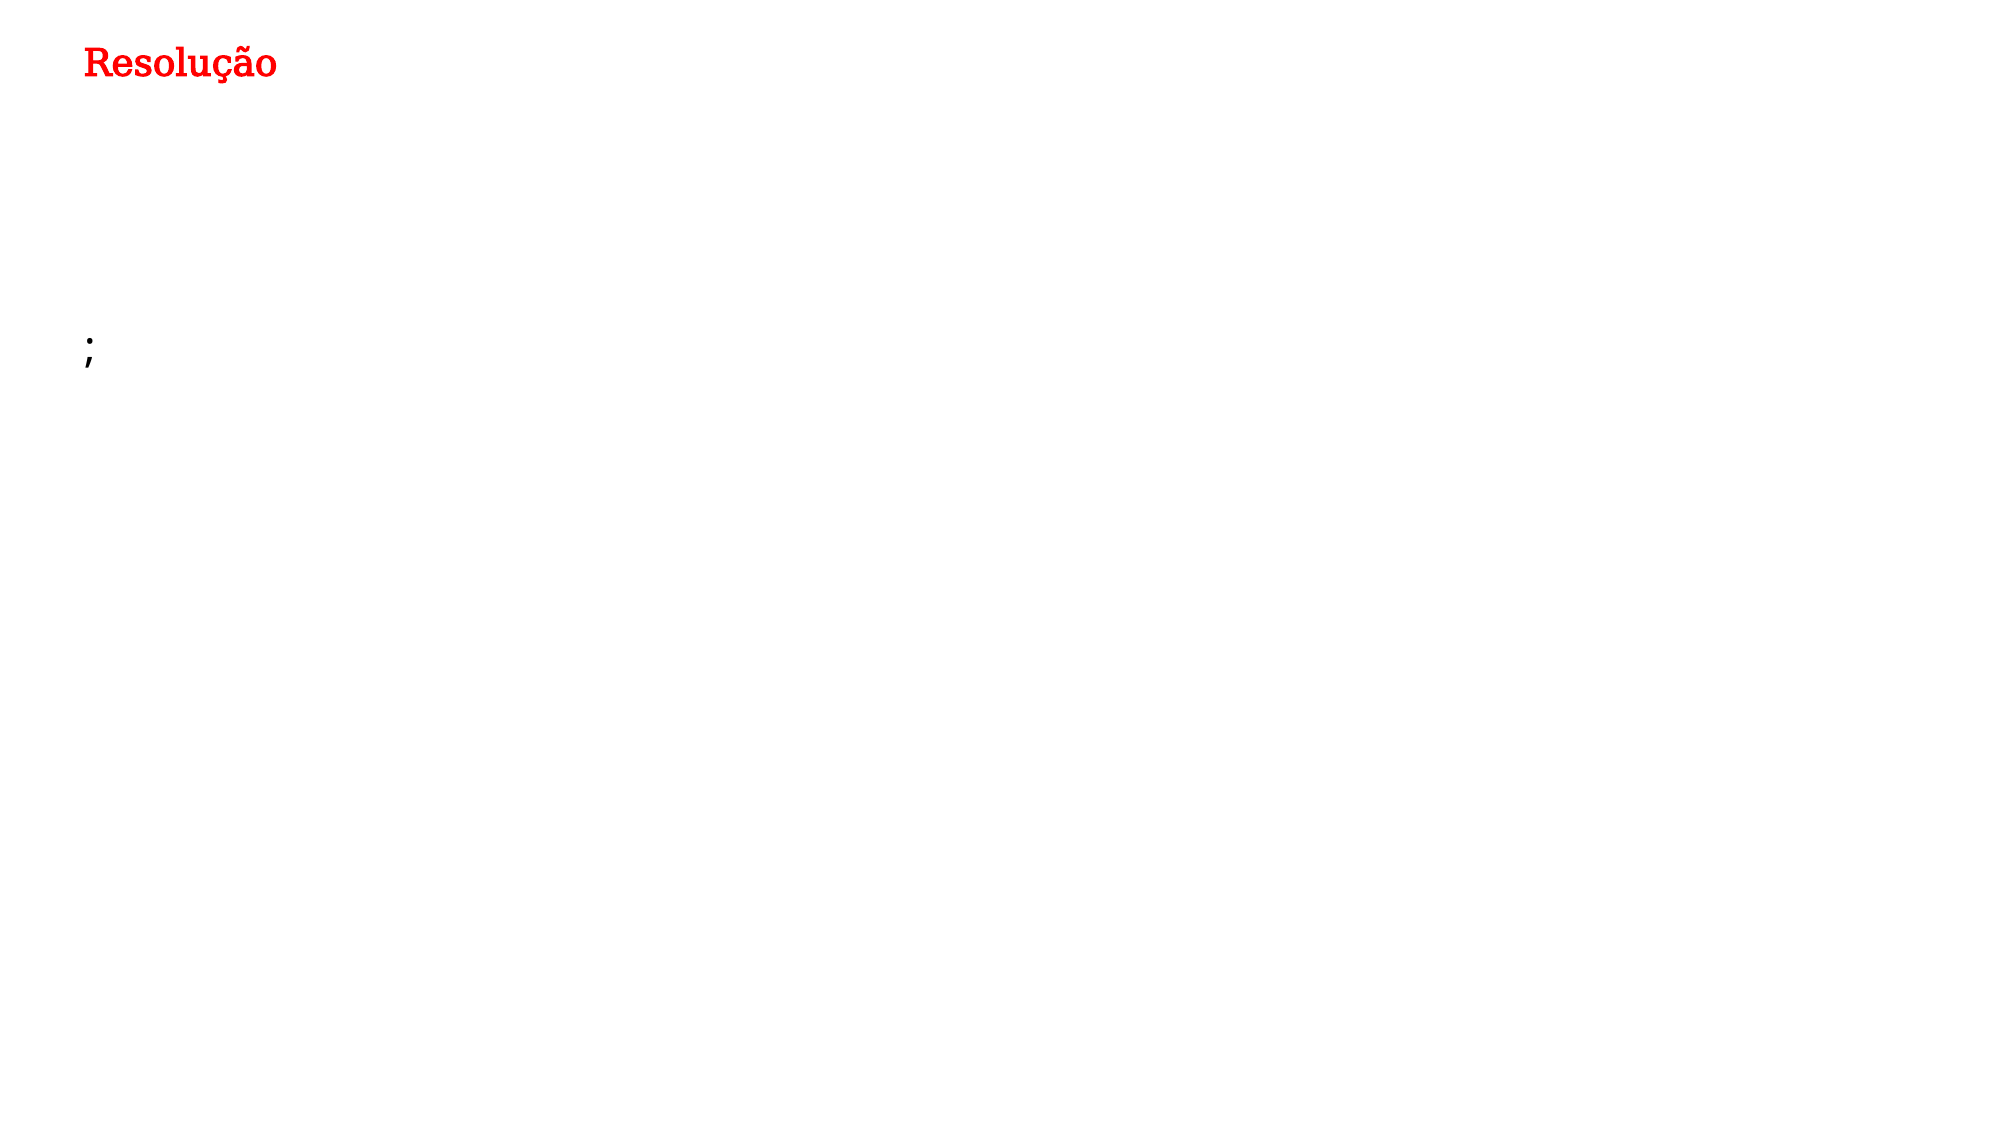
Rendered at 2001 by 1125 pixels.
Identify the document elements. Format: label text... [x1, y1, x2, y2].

text_box Resolução [68, 30, 305, 91]
